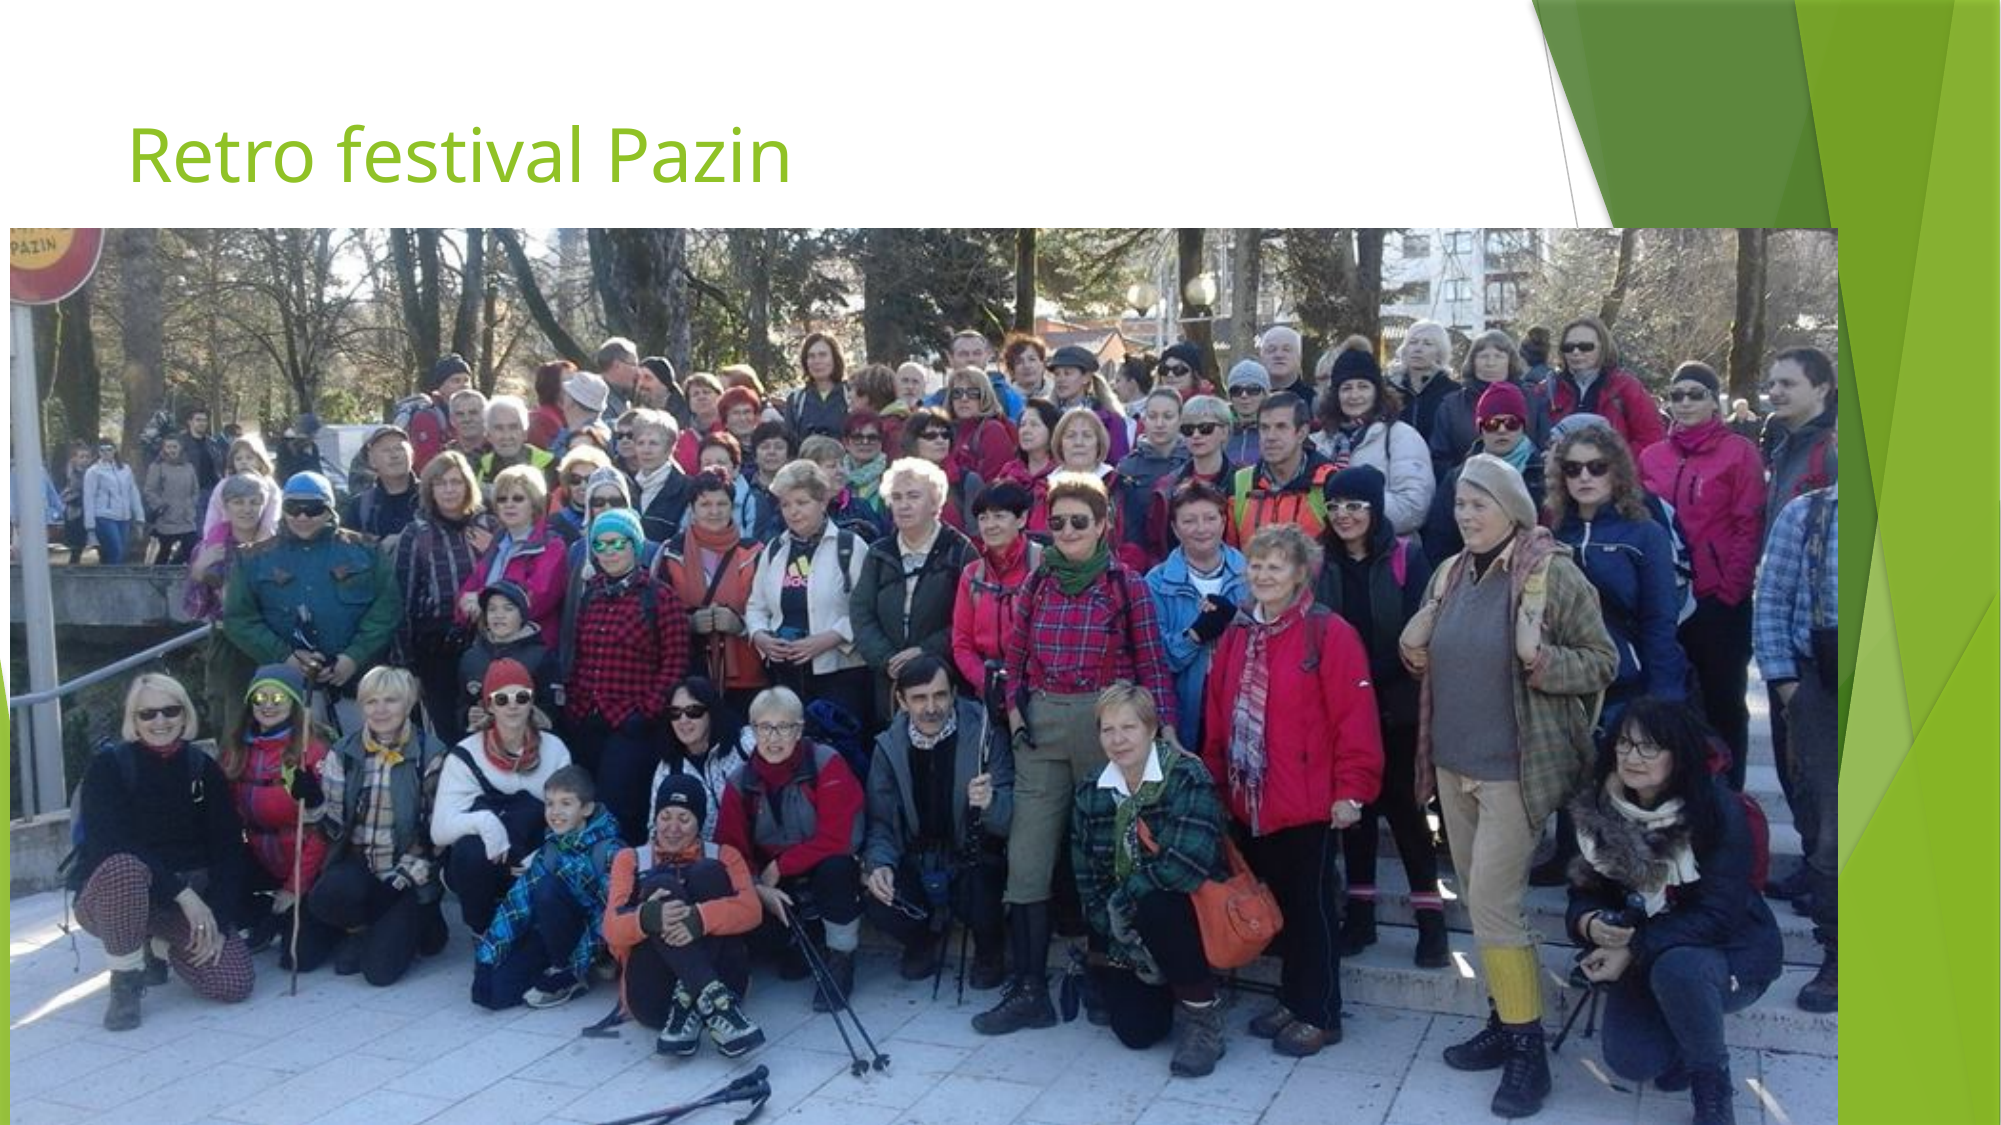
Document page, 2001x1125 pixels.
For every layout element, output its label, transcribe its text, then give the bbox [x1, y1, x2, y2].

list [9, 228, 1838, 1125]
title Retro festival Pazin [111, 99, 1522, 227]
